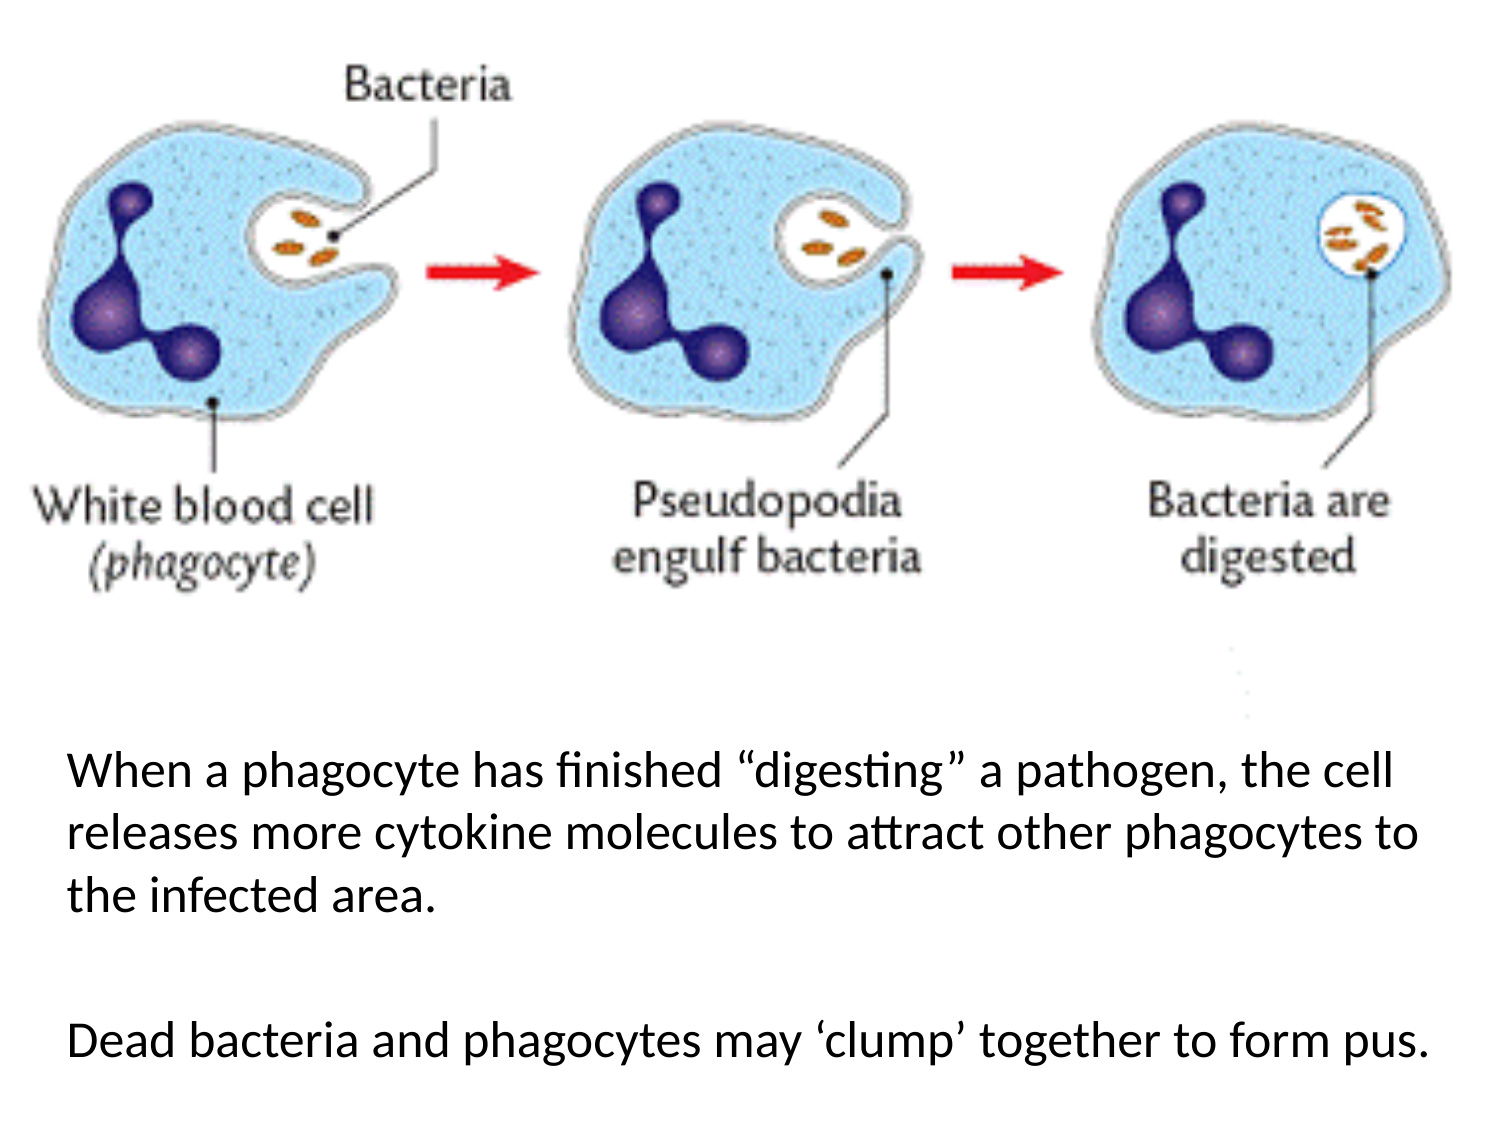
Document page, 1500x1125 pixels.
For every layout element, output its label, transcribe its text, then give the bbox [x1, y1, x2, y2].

picture [0, 0, 1500, 729]
list When a phagocyte has finished “digesting” a pathogen, the cell releases more cytokine molecules to attract other phagocytes to the infected area. Dead bacteria and phagocytes may ‘clump’ together to form pus. [0, 736, 1471, 1094]
